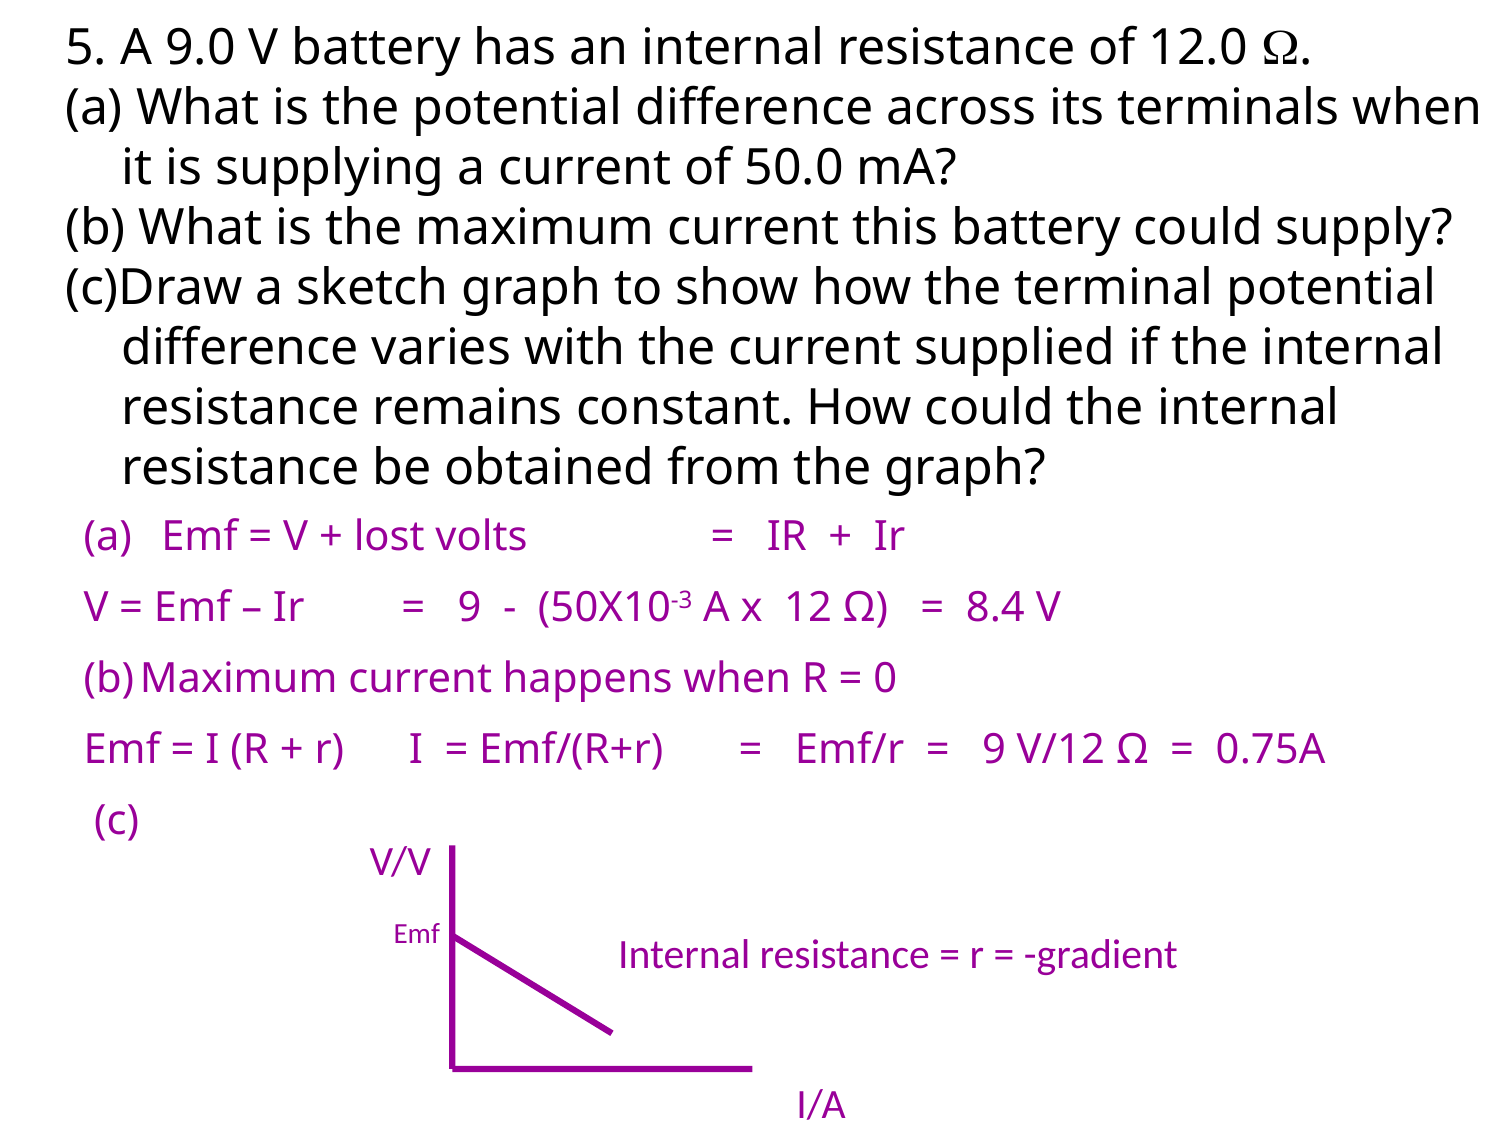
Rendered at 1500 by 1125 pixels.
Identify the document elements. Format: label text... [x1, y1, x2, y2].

text_box 5. A 9.0 V battery has an internal resistance of 12.0 . (a) What is the potential difference across its terminals when it is supplying a current of 50.0 mA? (b) What is the maximum current this battery could supply? (c)Draw a sketch graph to show how the terminal potential difference varies with the current supplied if the internal resistance remains constant. How could the internal resistance be obtained from the graph? [50, 7, 1500, 502]
text_box Emf = V + lost volts = IR + Ir V = Emf – Ir = 9 - (50X10-3 A x 12 Ω) = 8.4 V Maximum current happens when R = 0 Emf = I (R + r) I = Emf/(R+r) = Emf/r = 9 V/12 Ω = 0.75A (c) [68, 501, 1500, 850]
text_box Internal resistance = r = -gradient [603, 919, 1194, 984]
text_box Emf [378, 907, 455, 957]
text_box V/V [354, 826, 447, 891]
text_box I/A [781, 1069, 861, 1125]
